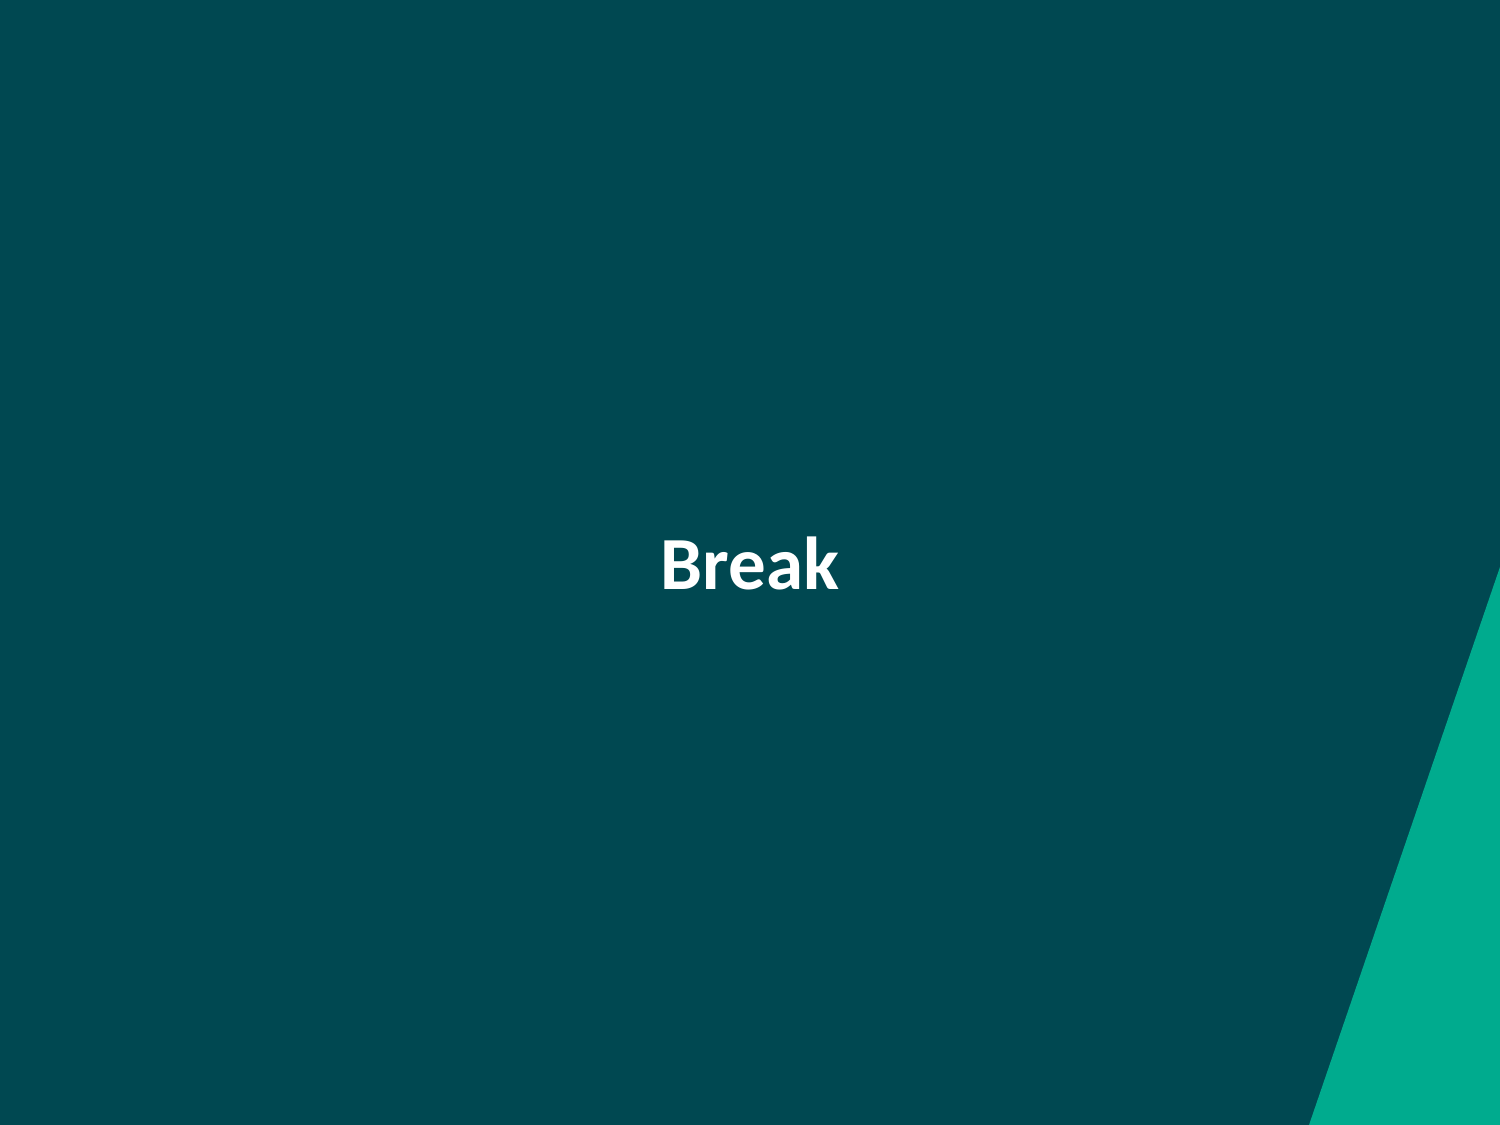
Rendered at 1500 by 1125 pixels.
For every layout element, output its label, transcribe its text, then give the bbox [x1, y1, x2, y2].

title Break [185, 501, 1315, 624]
